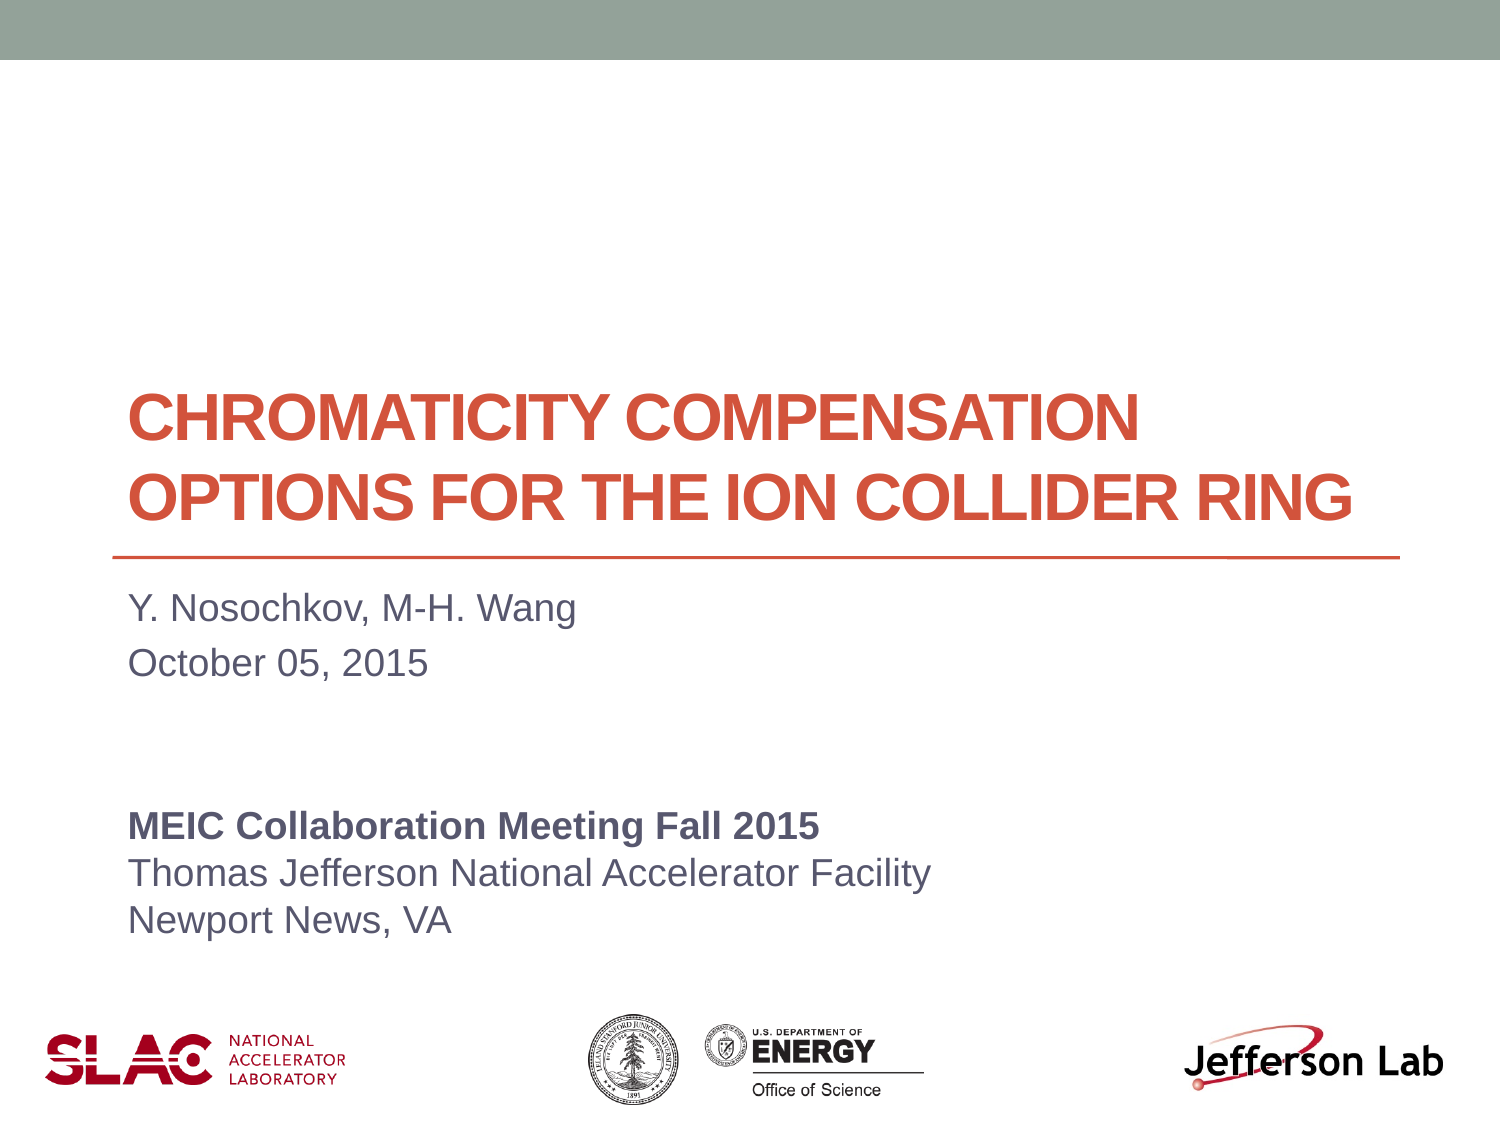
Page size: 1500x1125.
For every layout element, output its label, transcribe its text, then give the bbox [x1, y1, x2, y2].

picture [45, 1034, 345, 1085]
picture [1167, 1014, 1456, 1105]
subtitle Y. Nosochkov, M-H. Wang October 05, 2015 MEIC Collaboration Meeting Fall 2015 Thomas Jefferson National Accelerator Facility Newport News, VA [112, 575, 1163, 950]
title Chromaticity compensation options for the ion collider ring [112, 224, 1400, 542]
picture [588, 1014, 924, 1105]
